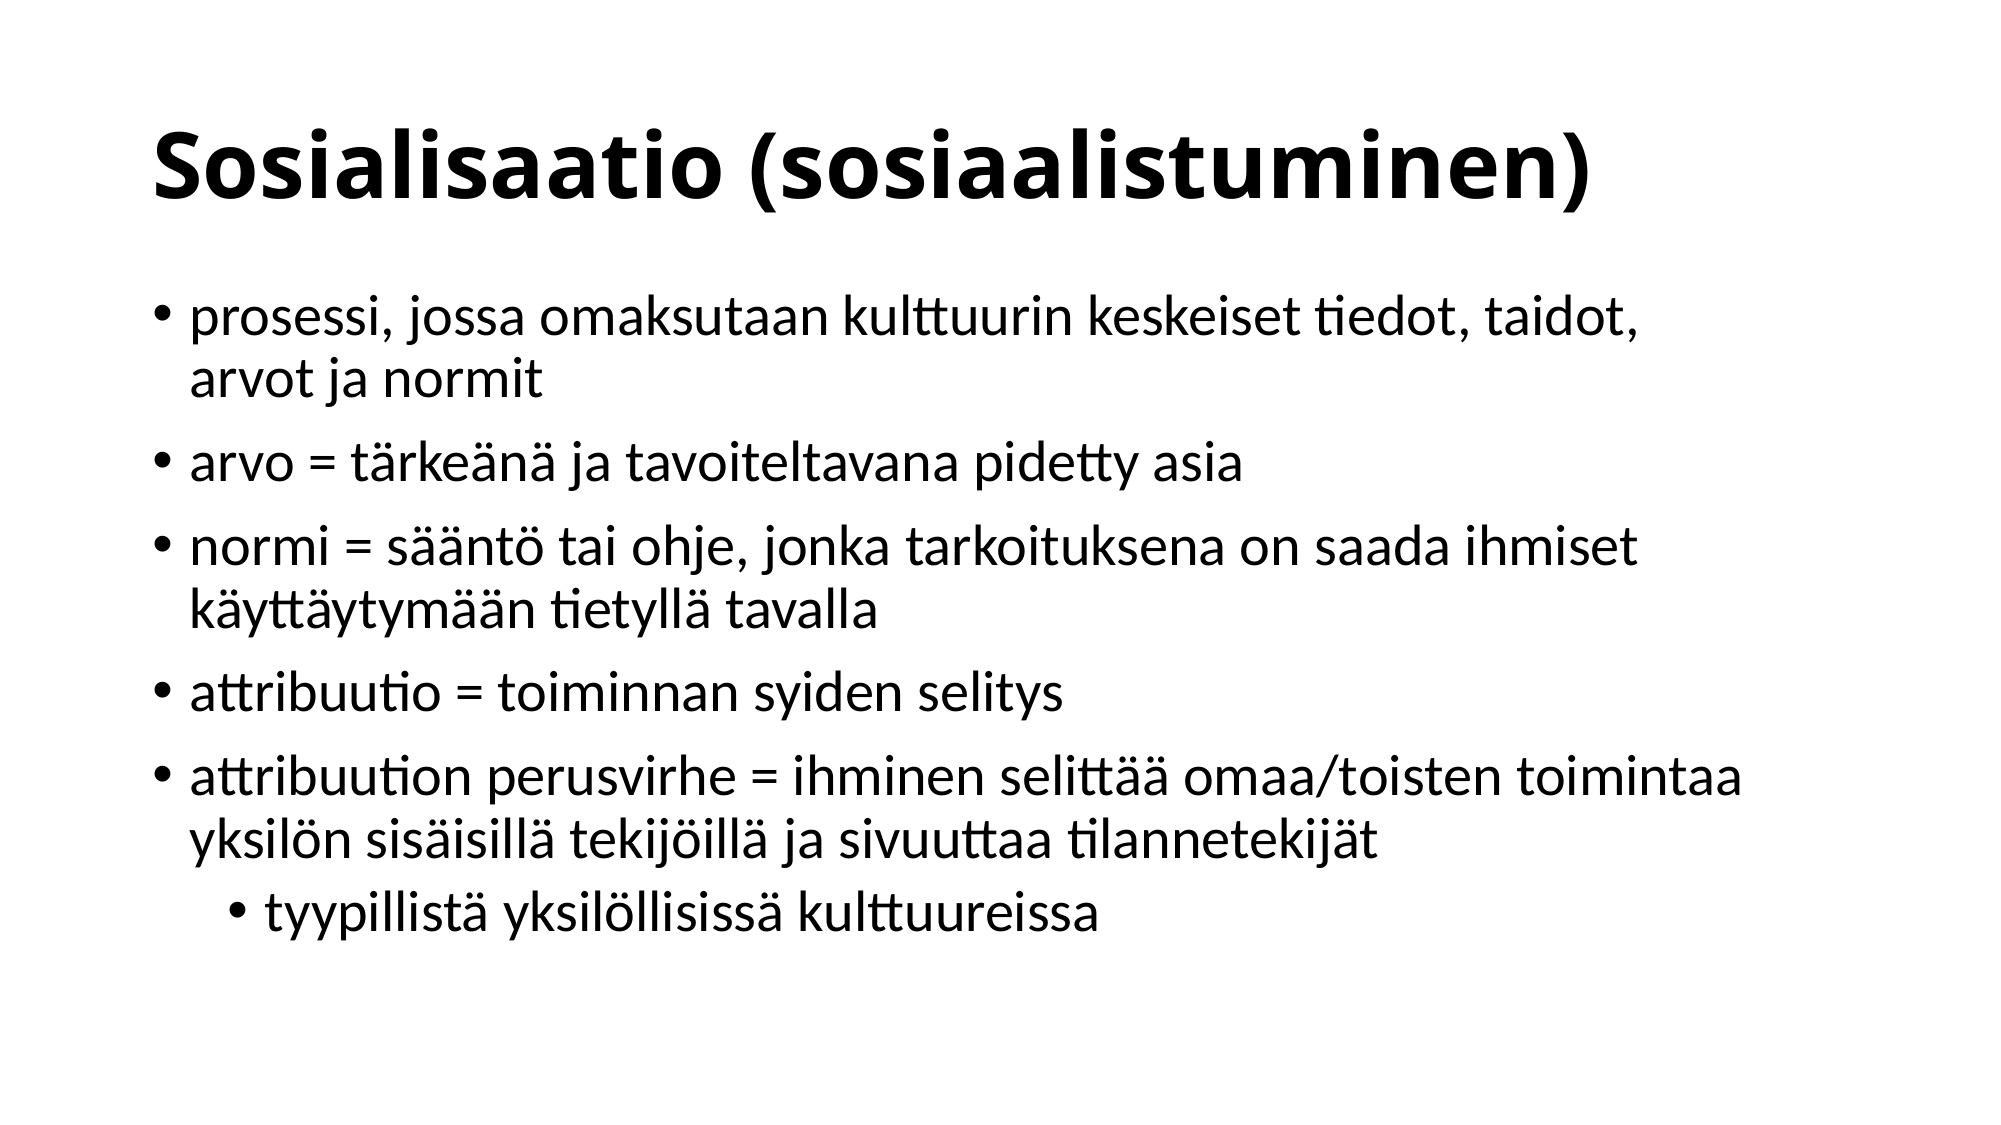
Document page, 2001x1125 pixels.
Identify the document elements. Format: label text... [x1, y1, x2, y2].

list prosessi, jossa omaksutaan kulttuurin keskeiset tiedot, taidot, arvot ja normit arvo = tärkeänä ja tavoiteltavana pidetty asia normi = sääntö tai ohje, jonka tarkoituksena on saada ihmiset käyttäytymään tietyllä tavalla attribuutio = toiminnan syiden selitys attribuution perusvirhe = ihminen selittää omaa/toisten toimintaa yksilön sisäisillä tekijöillä ja sivuuttaa tilannetekijät tyypillistä yksilöllisissä kulttuureissa [137, 277, 1787, 1033]
title Sosialisaatio (sosiaalistuminen) [137, 59, 1863, 278]
